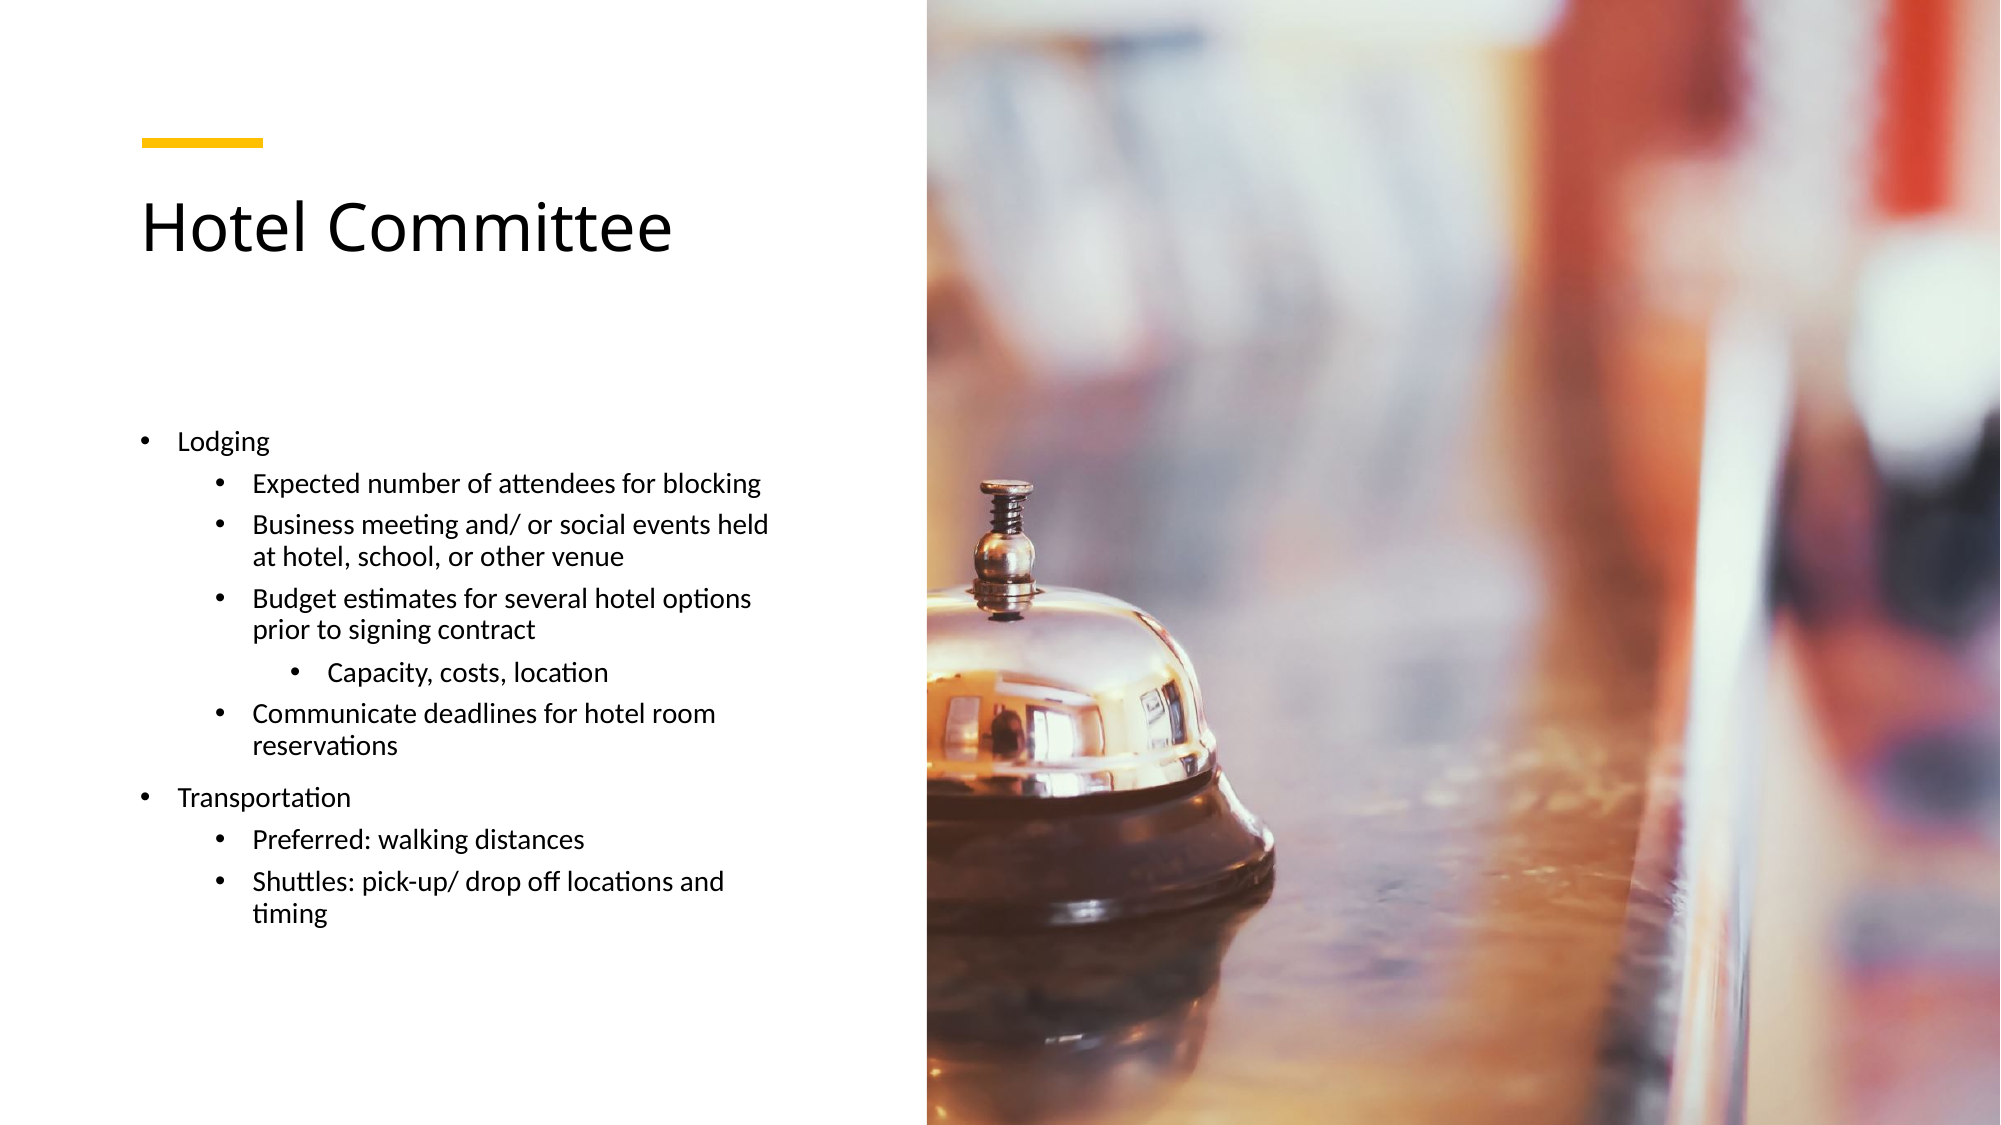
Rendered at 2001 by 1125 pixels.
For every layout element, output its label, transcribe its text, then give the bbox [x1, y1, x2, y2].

list Lodging Expected number of attendees for blocking Business meeting and/ or social events held at hotel, school, or other venue Budget estimates for several hotel options prior to signing contract Capacity, costs, location Communicate deadlines for hotel room reservations Transportation Preferred: walking distances Shuttles: pick-up/ drop off locations and timing [125, 418, 796, 1008]
title Hotel Committee [125, 186, 796, 417]
picture [926, 0, 2000, 1125]
